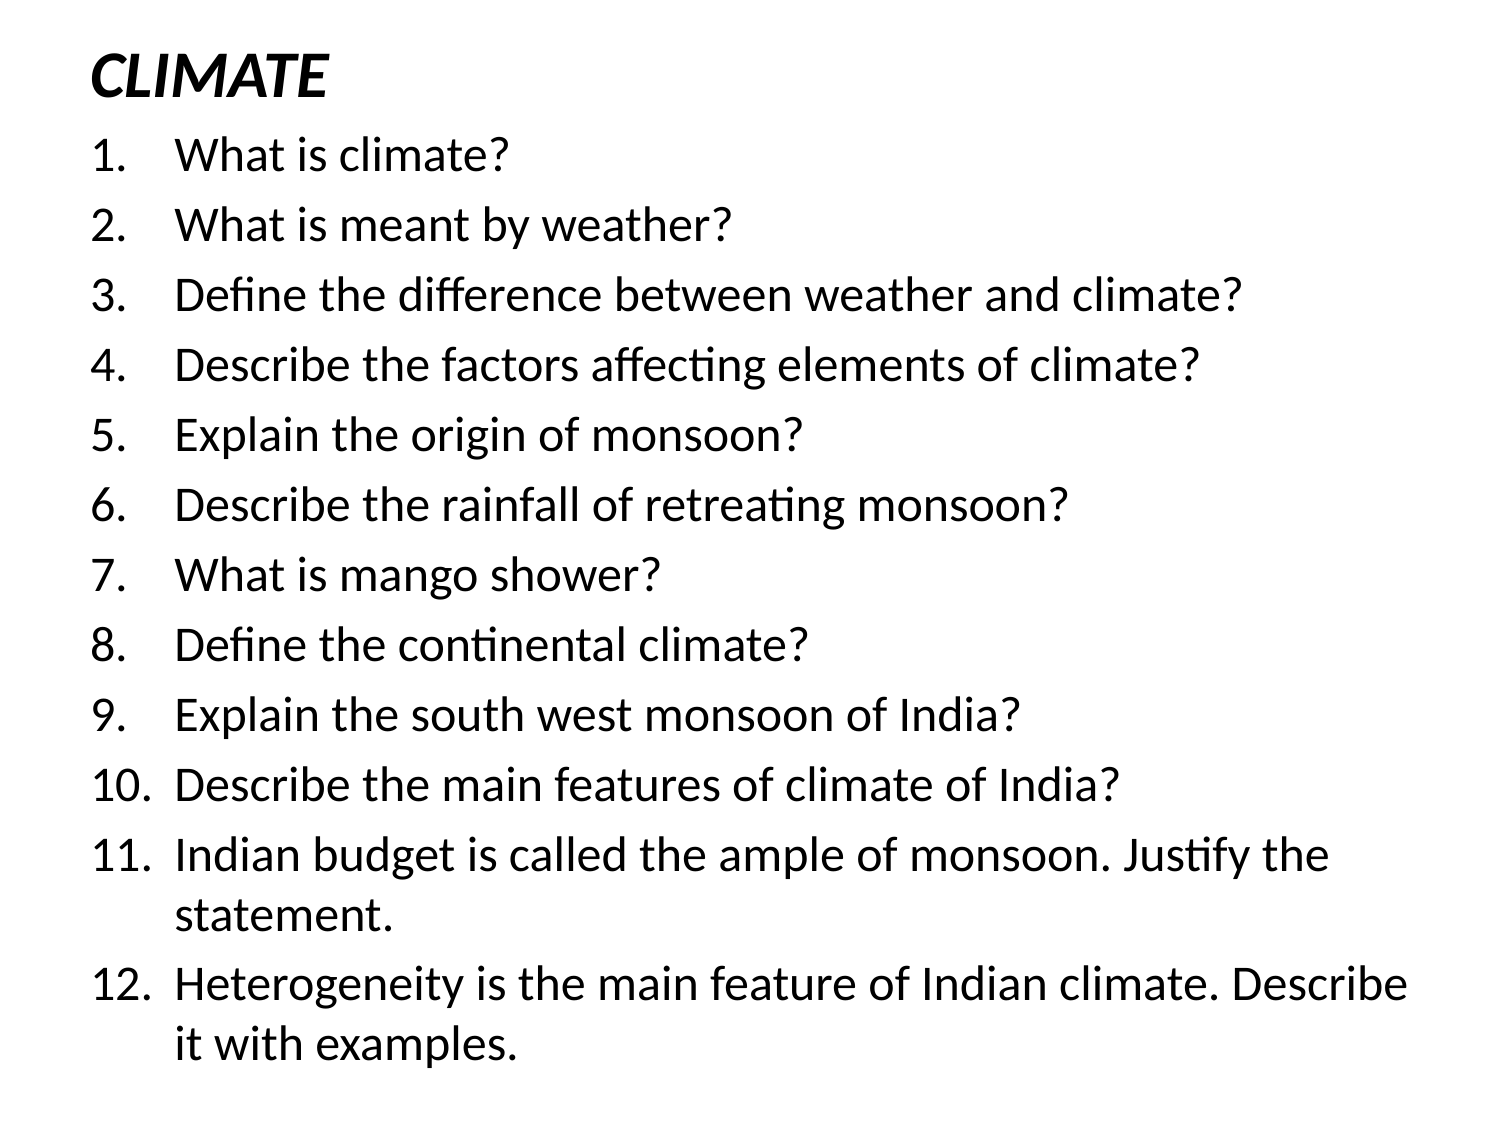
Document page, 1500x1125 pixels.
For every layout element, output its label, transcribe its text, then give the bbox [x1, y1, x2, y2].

list What is climate? What is meant by weather? Define the difference between weather and climate? Describe the factors affecting elements of climate? Explain the origin of monsoon? Describe the rainfall of retreating monsoon? What is mango shower? Define the continental climate? Explain the south west monsoon of India? Describe the main features of climate of India? Indian budget is called the ample of monsoon. Justify the statement. Heterogeneity is the main feature of Indian climate. Describe it with examples. [75, 113, 1425, 1043]
title CLIMATE [75, 7, 1425, 113]
